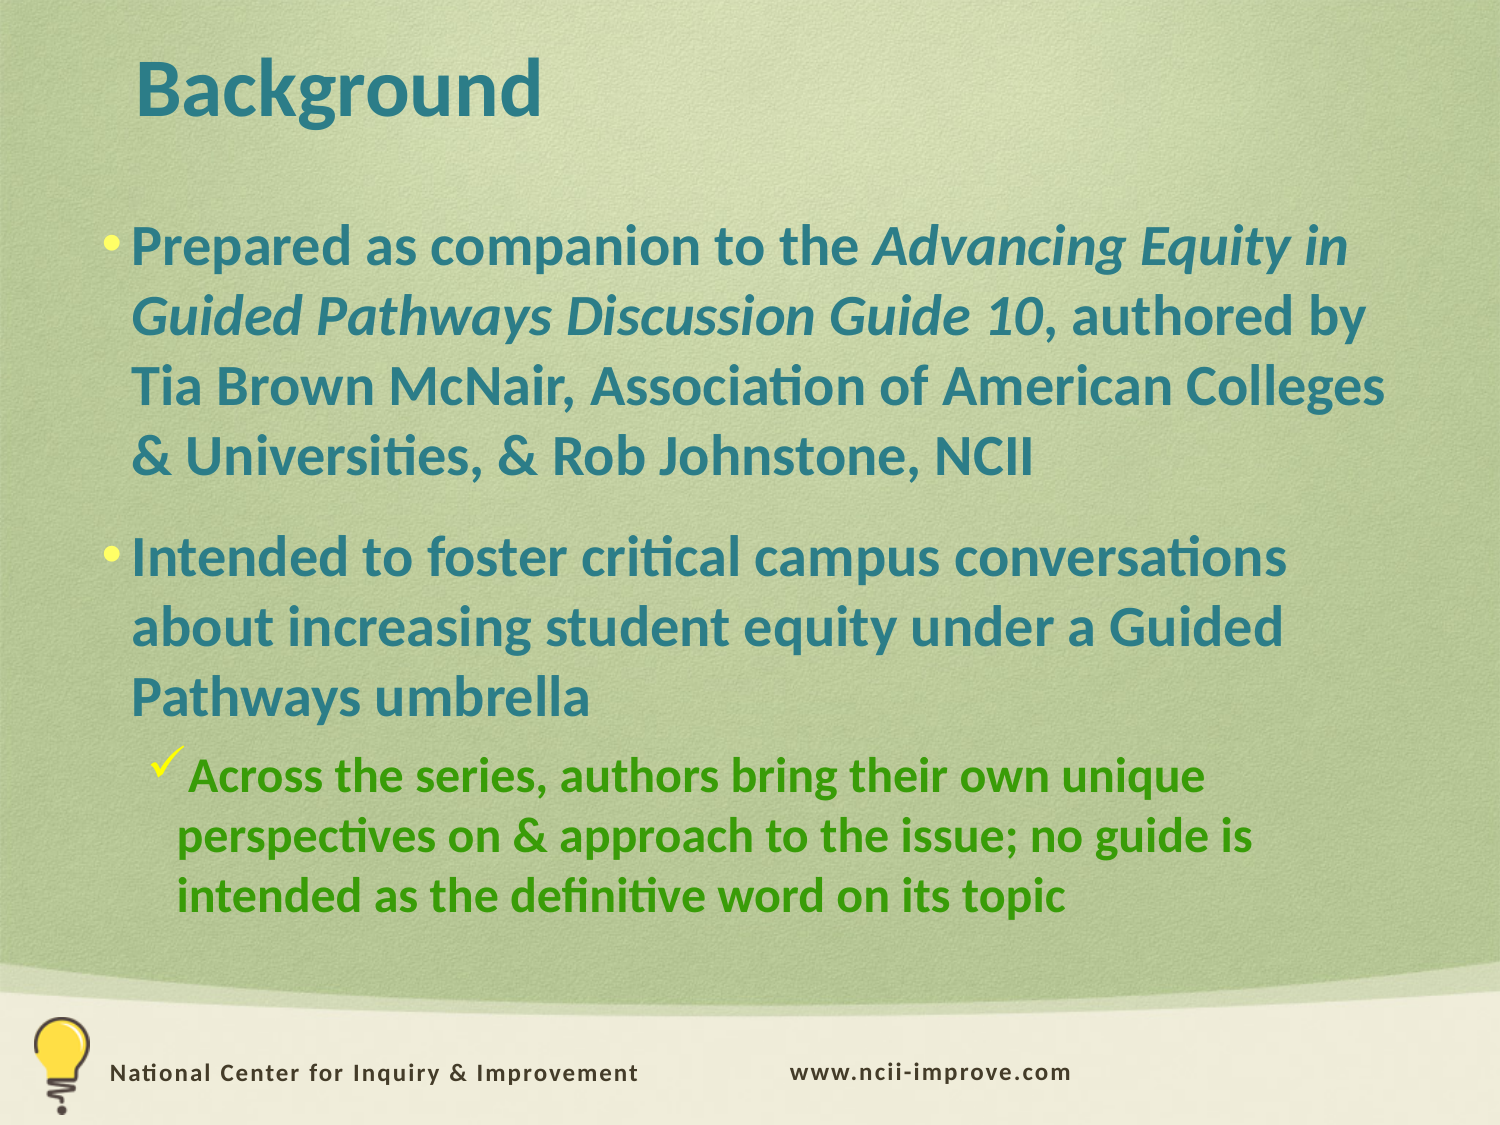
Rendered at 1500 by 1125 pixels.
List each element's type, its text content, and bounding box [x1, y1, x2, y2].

list Prepared as companion to the Advancing Equity in Guided Pathways Discussion Guide 10, authored by Tia Brown McNair, Association of American Colleges & Universities, & Rob Johnstone, NCII Intended to foster critical campus conversations about increasing student equity under a Guided Pathways umbrella Across the series, authors bring their own unique perspectives on & approach to the issue; no guide is intended as the definitive word on its topic [86, 200, 1435, 1020]
picture [0, 0, 1500, 1125]
title Background [120, 15, 1380, 164]
